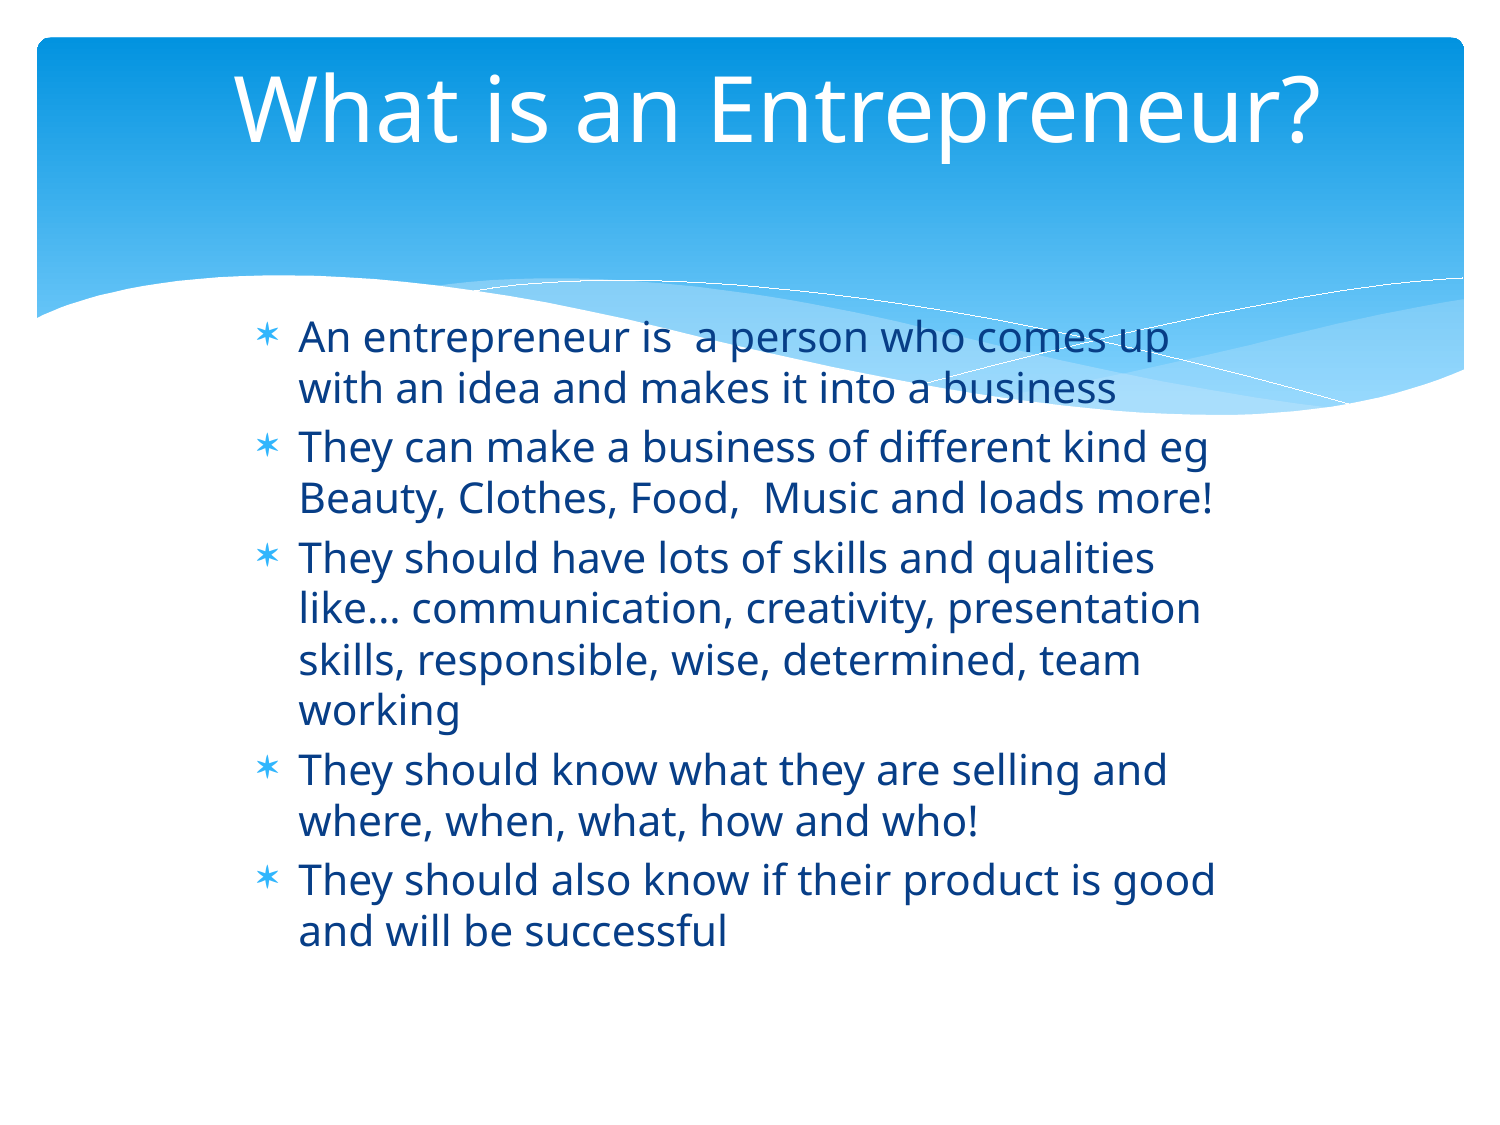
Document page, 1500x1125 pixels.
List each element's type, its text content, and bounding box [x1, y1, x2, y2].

list An entrepreneur is a person who comes up with an idea and makes it into a business They can make a business of different kind eg Beauty, Clothes, Food, Music and loads more! They should have lots of skills and qualities like… communication, creativity, presentation skills, responsible, wise, determined, team working They should know what they are selling and where, when, what, how and who! They should also know if their product is good and will be successful [242, 302, 1242, 965]
title What is an Entrepreneur? [159, 30, 1397, 181]
